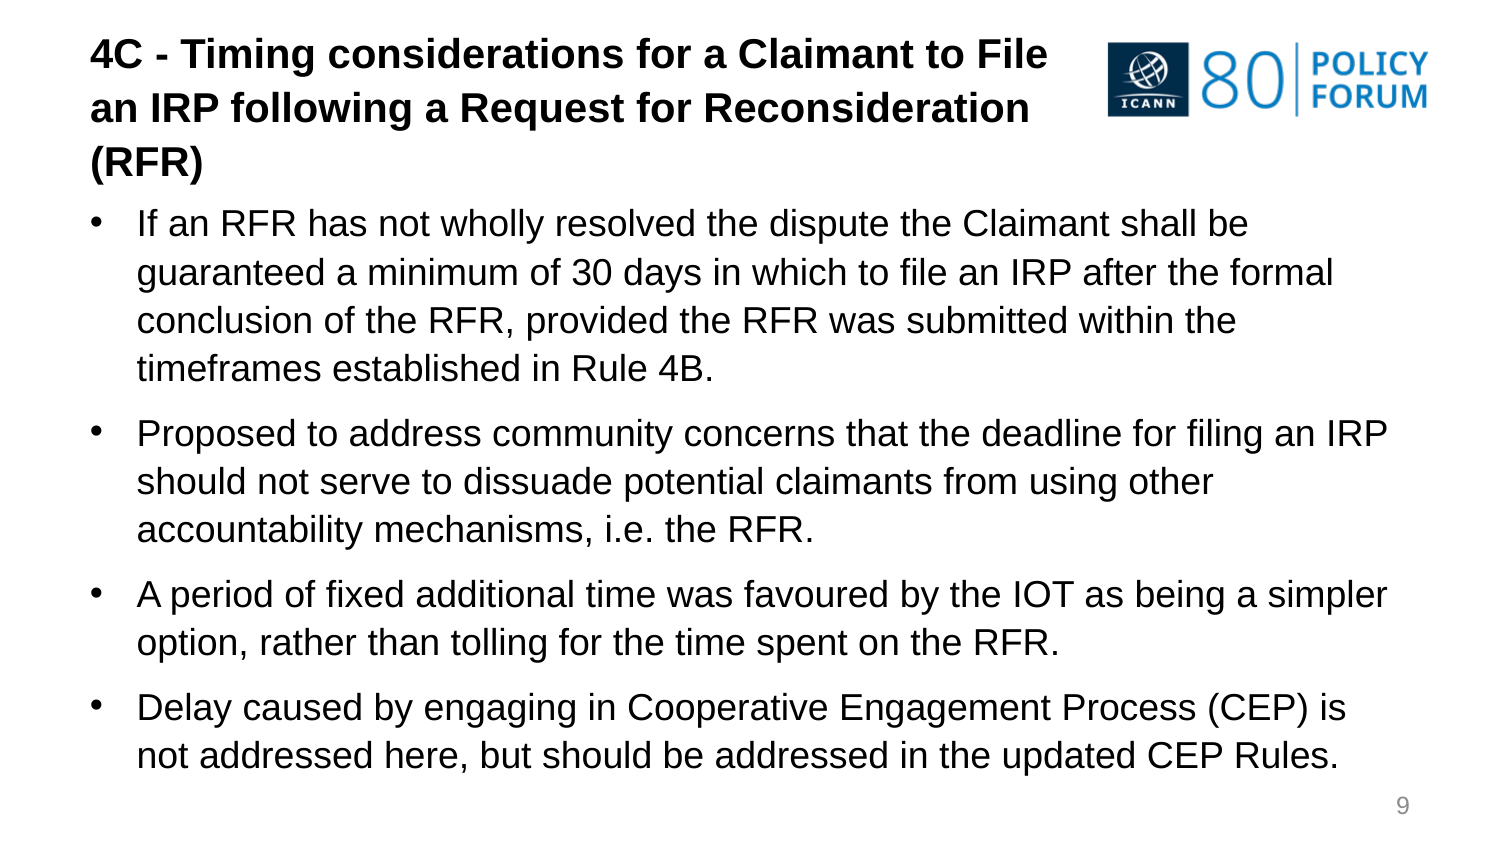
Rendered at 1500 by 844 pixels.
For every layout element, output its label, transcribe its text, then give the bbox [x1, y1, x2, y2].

title 4C - Timing considerations for a Claimant to File an IRP following a Request for Reconsideration (RFR) [75, 33, 1066, 175]
slide_number 9 [1074, 782, 1425, 827]
text_box If an RFR has not wholly resolved the dispute the Claimant shall be guaranteed a minimum of 30 days in which to file an IRP after the formal conclusion of the RFR, provided the RFR was submitted within the timeframes established in Rule 4B. Proposed to address community concerns that the deadline for filing an IRP should not serve to dissuade potential claimants from using other accountability mechanisms, i.e. the RFR. A period of fixed additional time was favoured by the IOT as being a simpler option, rather than tolling for the time spent on the RFR. Delay caused by engaging in Cooperative Engagement Process (CEP) is not addressed here, but should be addressed in the updated CEP Rules. [75, 188, 1418, 783]
picture [1097, 33, 1440, 127]
